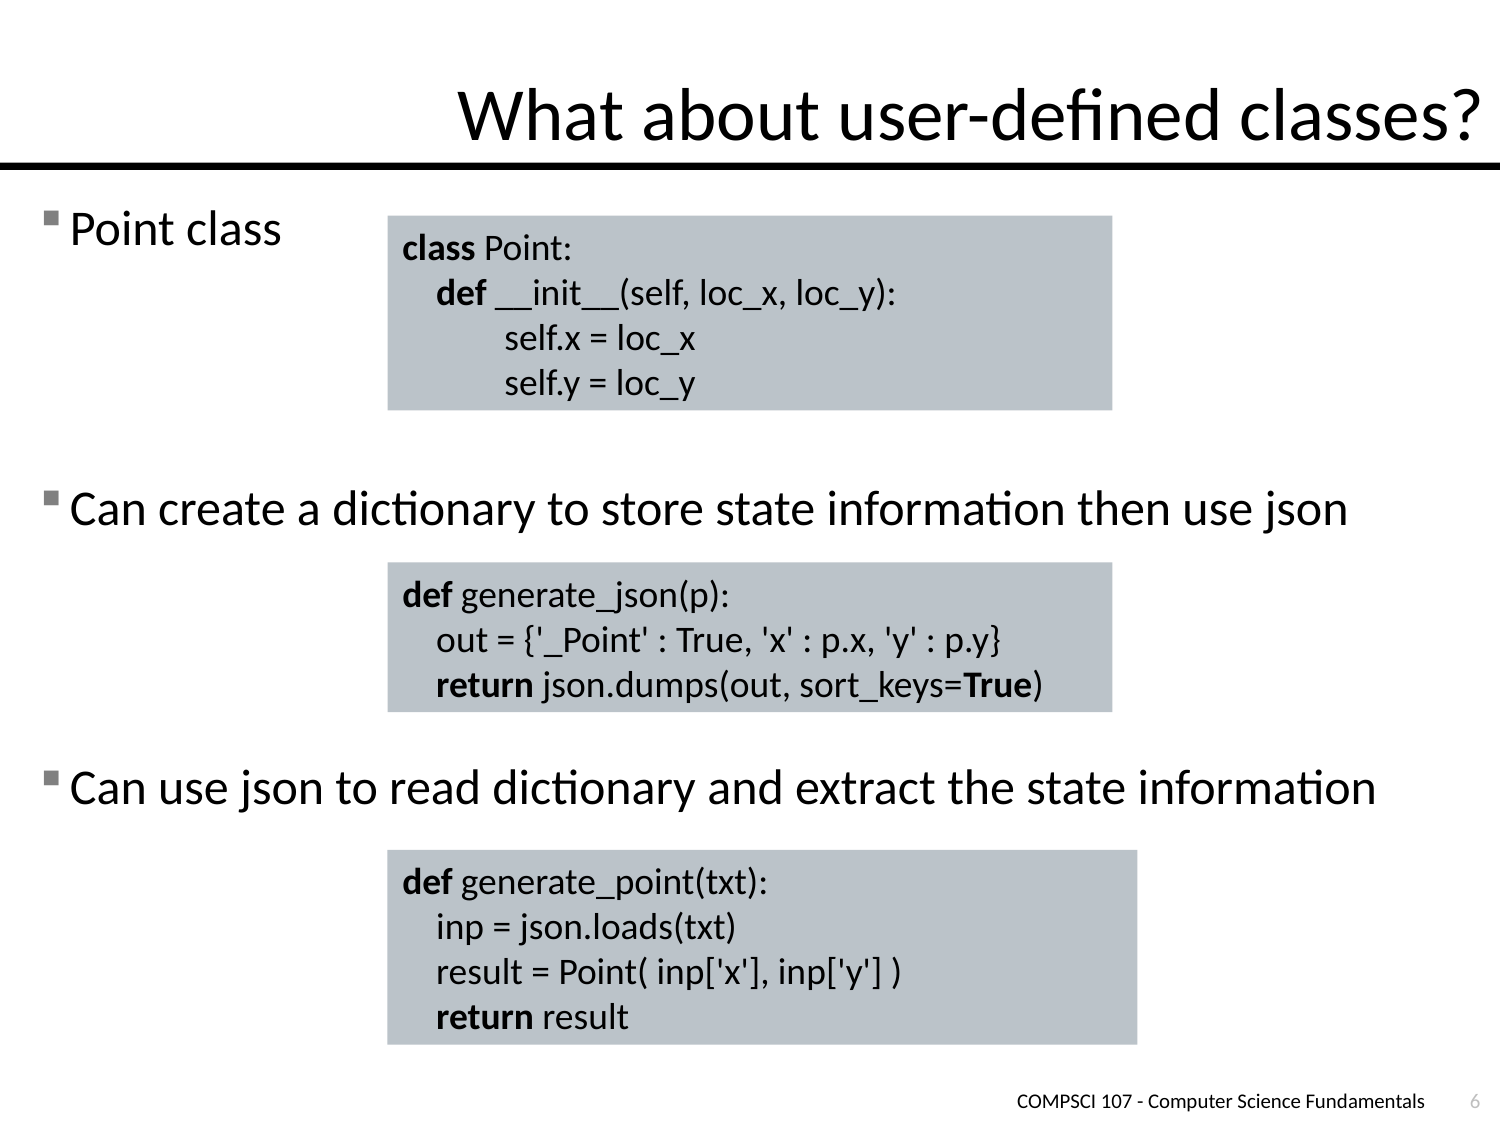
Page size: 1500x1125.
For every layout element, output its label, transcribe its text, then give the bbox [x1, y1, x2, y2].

text_box def generate_json(p): out = {'_Point' : True, 'x' : p.x, 'y' : p.y} return json.dumps(out, sort_keys=True) [387, 562, 1113, 713]
footer COMPSCI 107 - Computer Science Fundamentals [725, 1087, 1425, 1113]
text_box def generate_point(txt): inp = json.loads(txt) result = Point( inp['x'], inp['y'] ) return result [387, 849, 1138, 1045]
text_box class Point: def __init__(self, loc_x, loc_y): self.x = loc_x self.y = loc_y [387, 215, 1113, 411]
title What about user-defined classes? [0, 0, 1500, 163]
slide_number 6 [1437, 1087, 1500, 1113]
list Point class Can create a dictionary to store state information then use json Can use json to read dictionary and extract the state information [24, 187, 1475, 1075]
